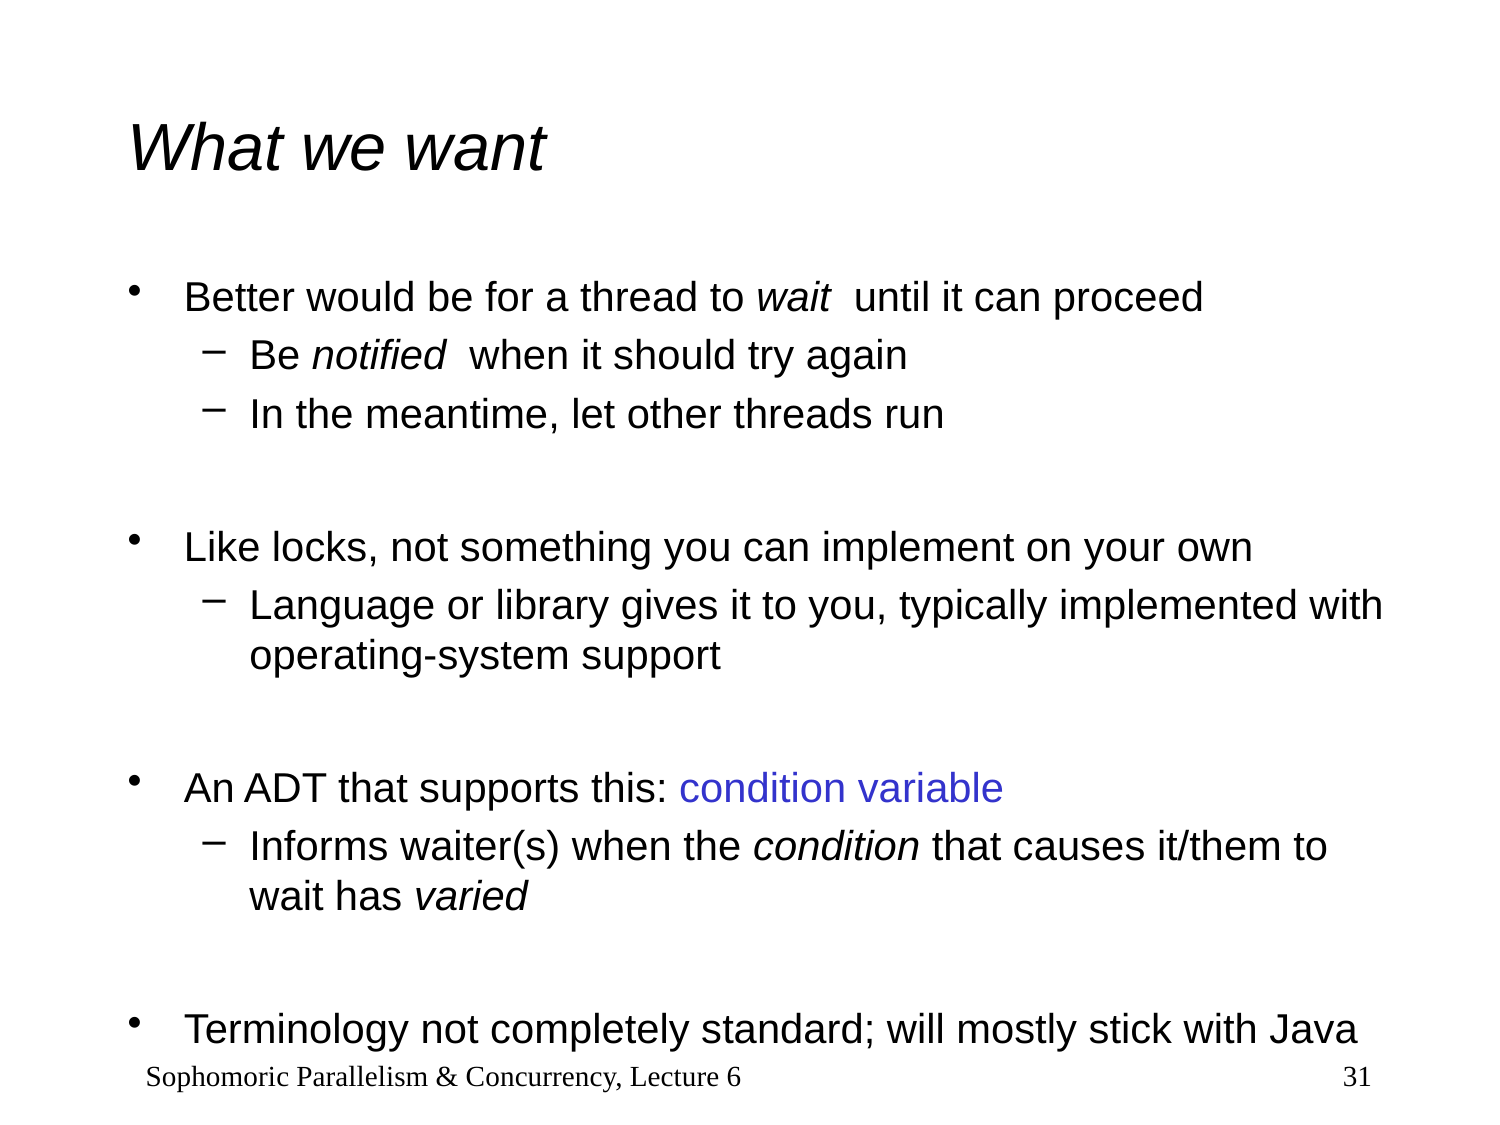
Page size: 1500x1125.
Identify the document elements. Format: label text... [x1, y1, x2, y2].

list Better would be for a thread to wait until it can proceed Be notified when it should try again In the meantime, let other threads run Like locks, not something you can implement on your own Language or library gives it to you, typically implemented with operating-system support An ADT that supports this: condition variable Informs waiter(s) when the condition that causes it/them to wait has varied Terminology not completely standard; will mostly stick with Java [112, 262, 1413, 1001]
footer Sophomoric Parallelism & Concurrency, Lecture 6 [112, 1049, 776, 1125]
title What we want [112, 49, 1388, 238]
slide_number 31 [1074, 1049, 1388, 1125]
